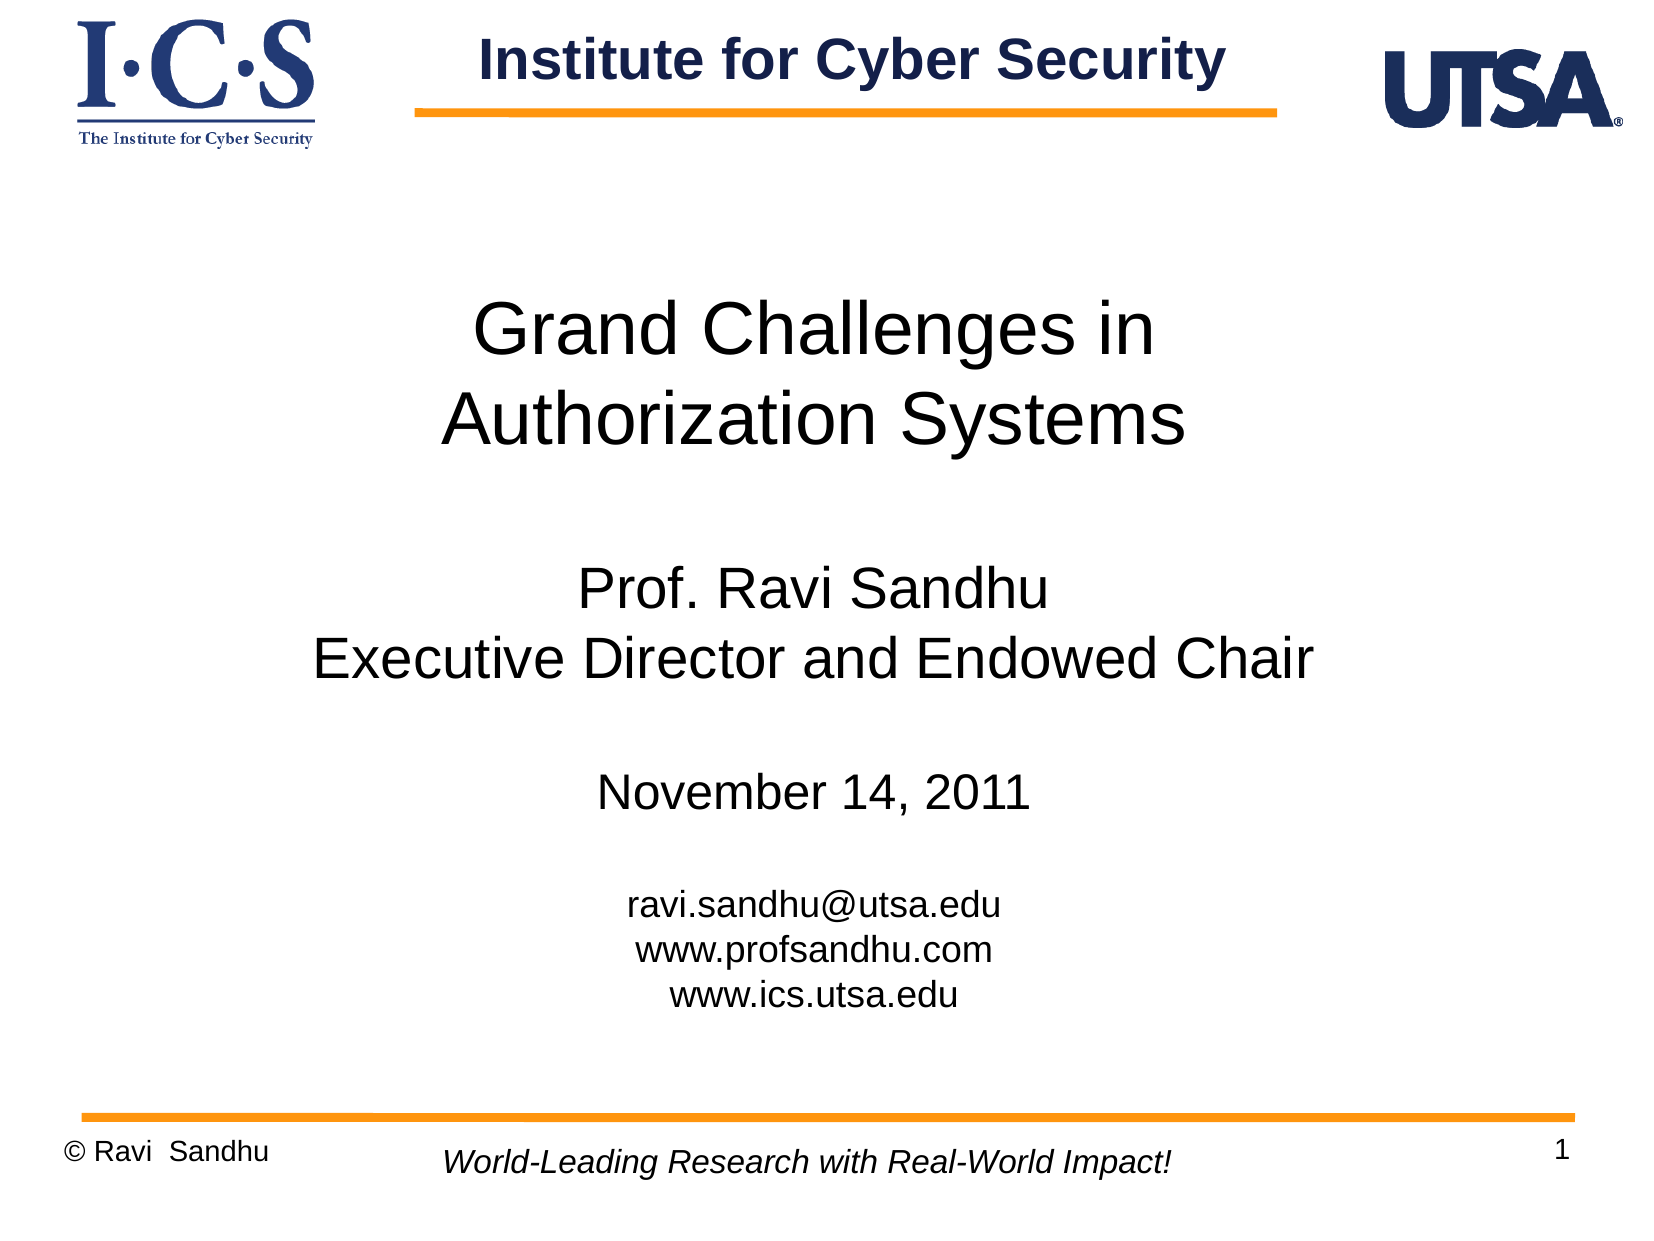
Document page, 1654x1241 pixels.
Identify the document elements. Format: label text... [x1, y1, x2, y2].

text_box Grand Challenges in Authorization Systems Prof. Ravi Sandhu Executive Director and Endowed Chair November 14, 2011 ravi.sandhu@utsa.edu www.profsandhu.com www.ics.utsa.edu [64, 182, 1565, 483]
text_box World-Leading Research with Real-World Impact! [427, 1132, 1188, 1188]
picture [1385, 49, 1623, 128]
text_box © Ravi Sandhu [64, 1132, 450, 1218]
text_box Institute for Cyber Security [426, 0, 1280, 113]
picture [73, 0, 317, 151]
slide_number 1 [1181, 1125, 1575, 1219]
